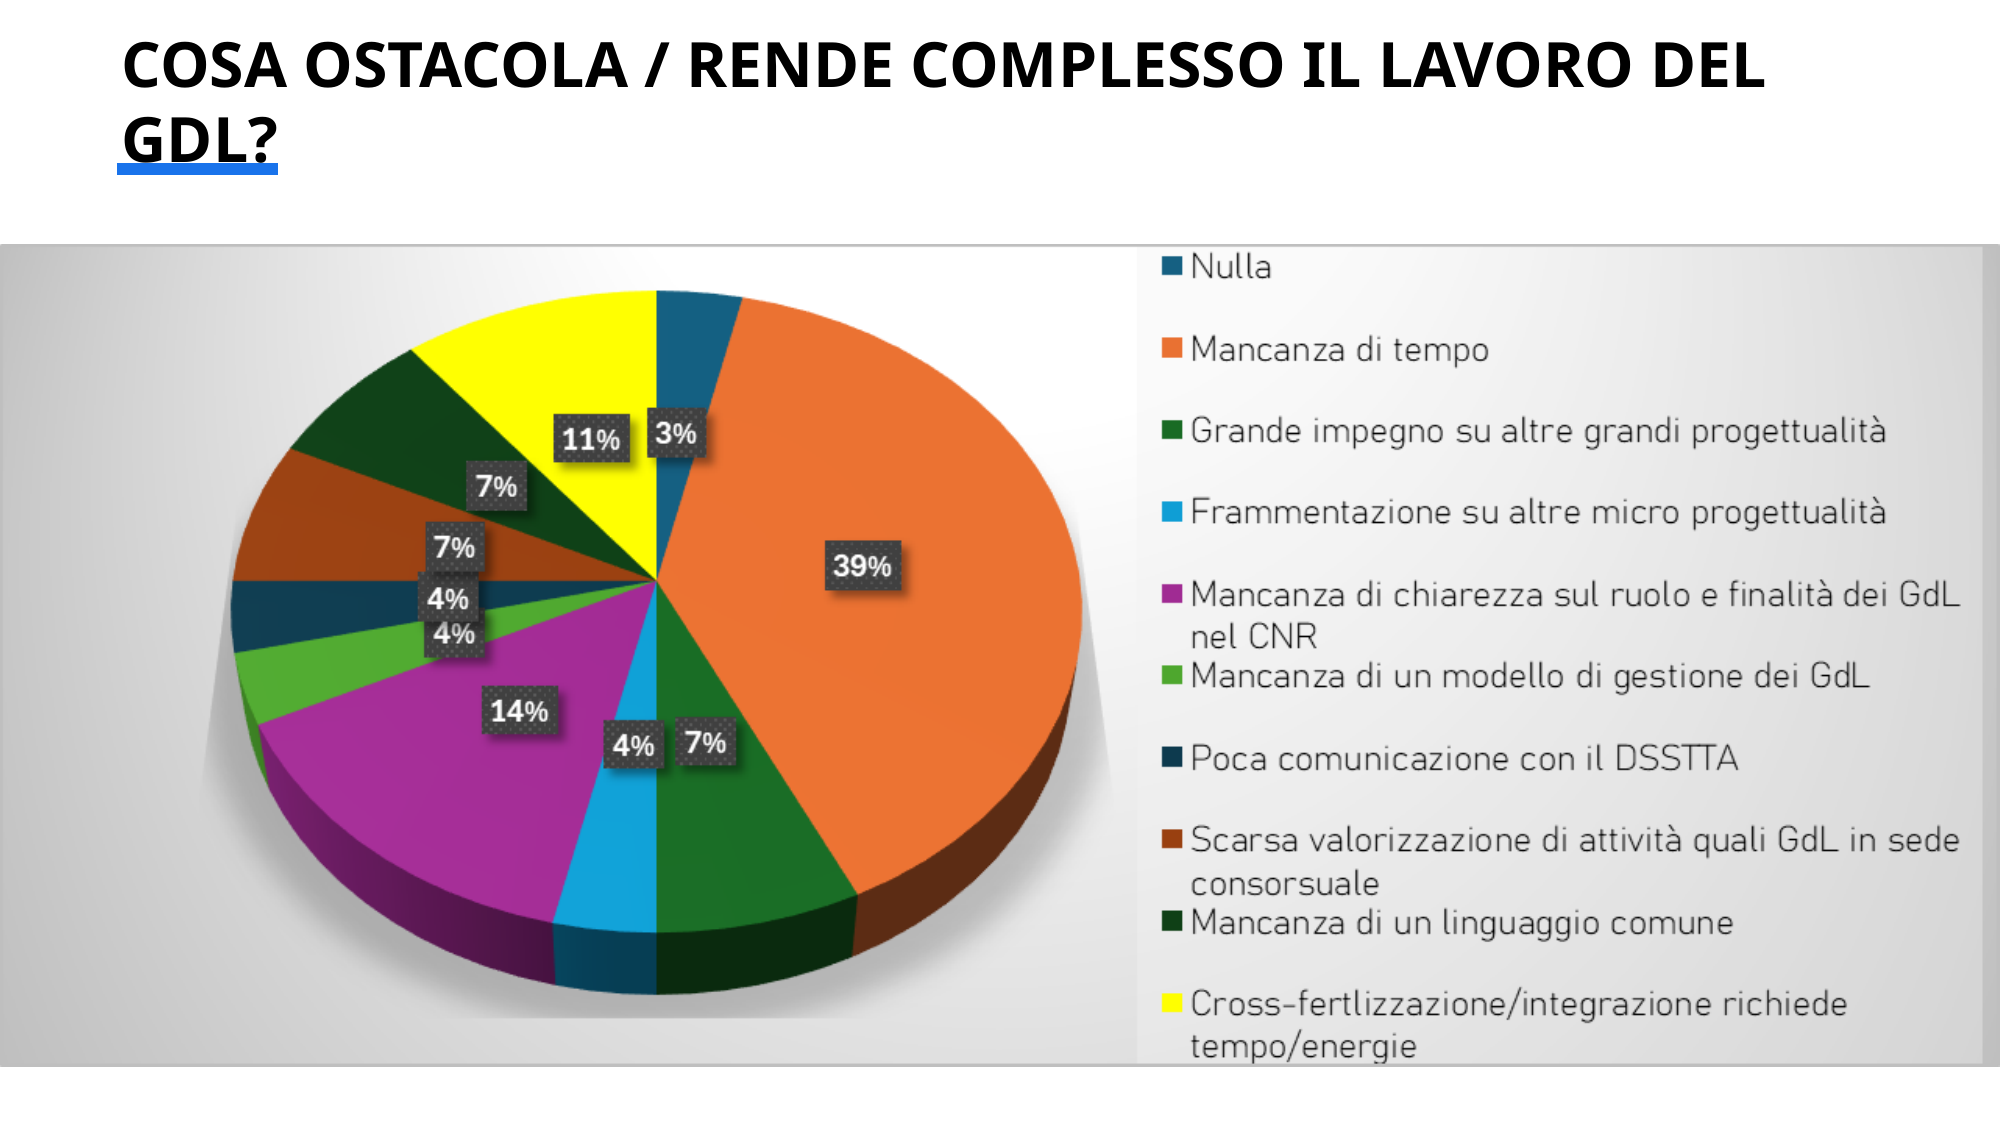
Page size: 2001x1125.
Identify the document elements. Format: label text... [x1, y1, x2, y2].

title COSA OSTACOLA / RENDE COMPLESSO IL LAVORO DEL GDL? [106, 18, 1894, 198]
picture [0, 244, 2000, 1067]
